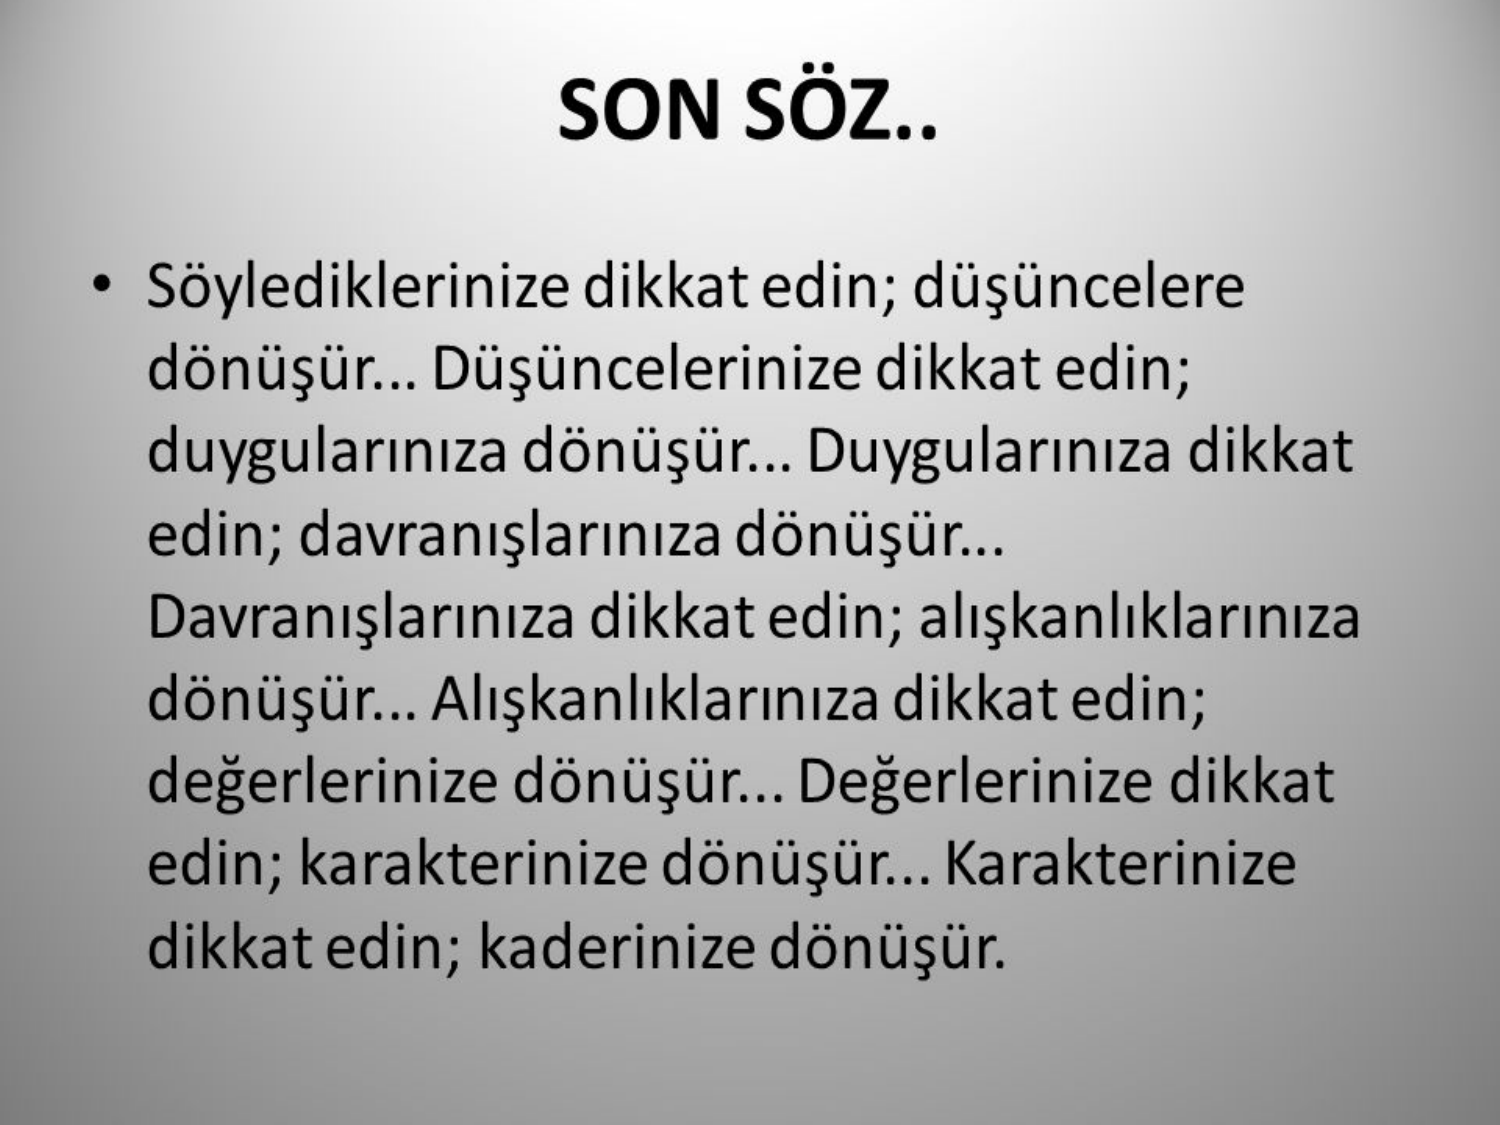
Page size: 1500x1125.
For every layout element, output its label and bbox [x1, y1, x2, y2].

list [0, 0, 1500, 1125]
